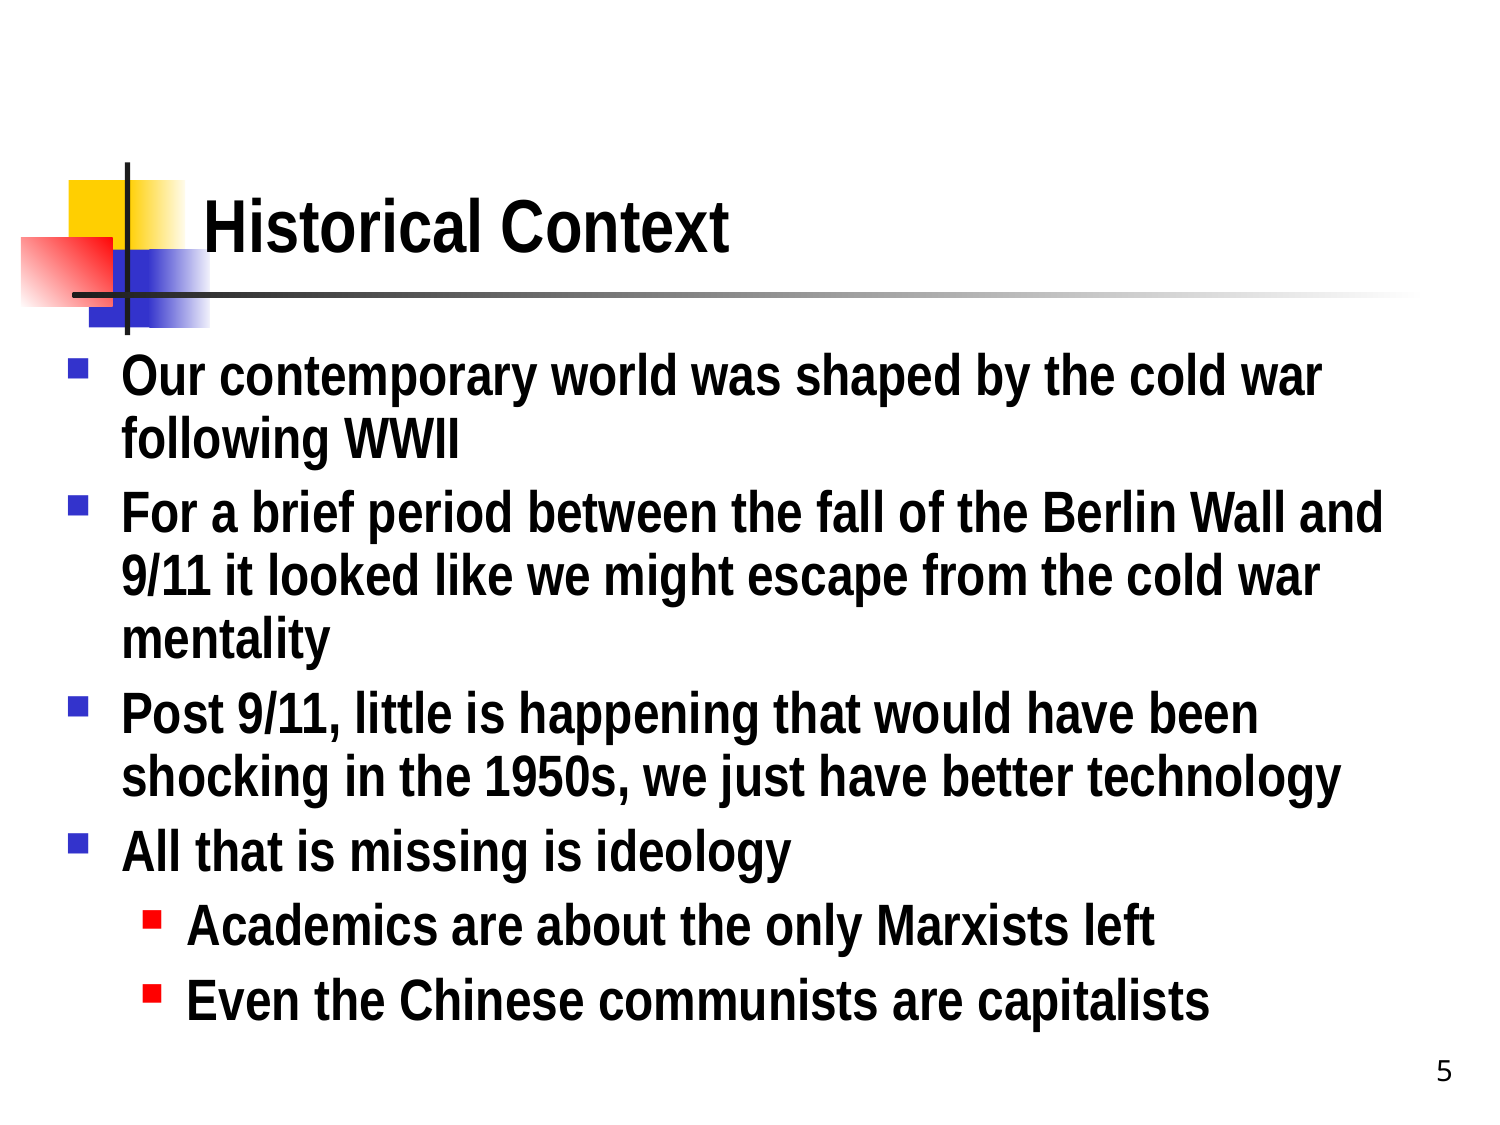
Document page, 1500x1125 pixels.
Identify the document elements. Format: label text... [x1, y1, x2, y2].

list Our contemporary world was shaped by the cold war following WWII For a brief period between the fall of the Berlin Wall and 9/11 it looked like we might escape from the cold war mentality Post 9/11, little is happening that would have been shocking in the 1950s, we just have better technology All that is missing is ideology Academics are about the only Marxists left Even the Chinese communists are capitalists [50, 337, 1450, 1075]
title Historical Context [188, 35, 1468, 275]
slide_number 5 [1155, 1024, 1468, 1100]
